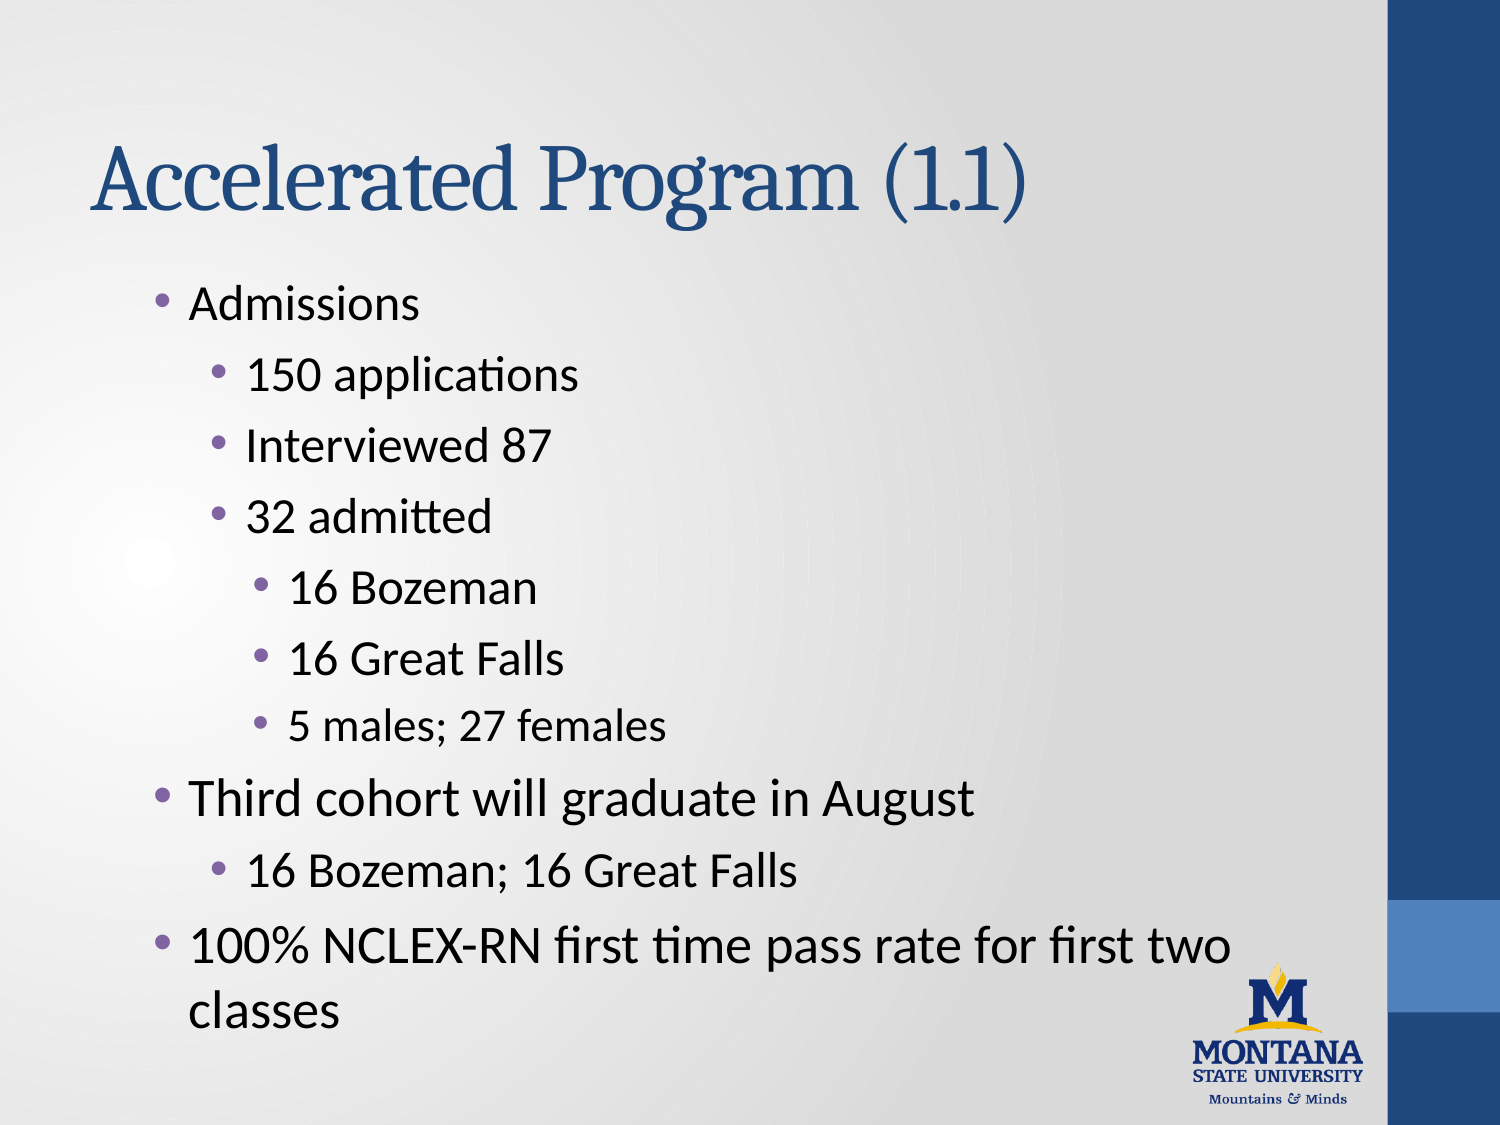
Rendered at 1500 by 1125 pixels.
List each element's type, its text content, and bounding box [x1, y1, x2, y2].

list Admissions 150 applications Interviewed 87 32 admitted 16 Bozeman 16 Great Falls 5 males; 27 females Third cohort will graduate in August 16 Bozeman; 16 Great Falls 100% NCLEX-RN first time pass rate for first two classes [75, 262, 1325, 1050]
title Accelerated Program (1.1) [75, 45, 1325, 262]
picture [1192, 962, 1363, 1104]
